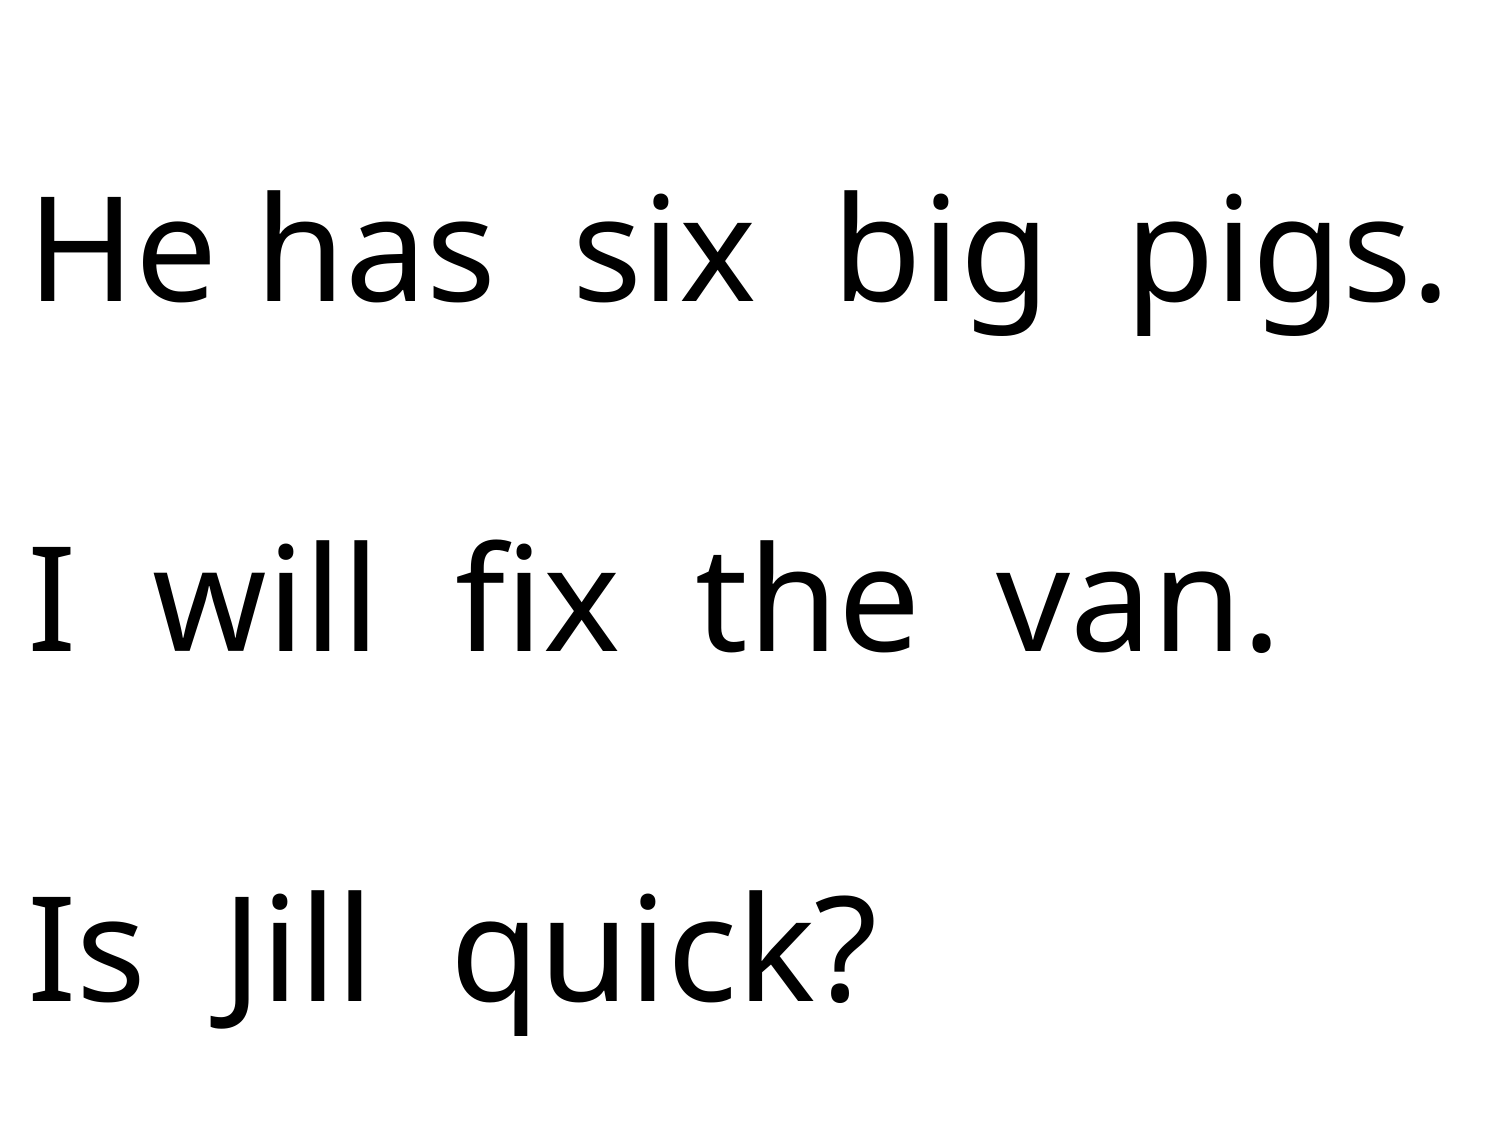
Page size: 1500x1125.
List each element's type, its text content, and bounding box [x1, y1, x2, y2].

text_box He has six big pigs. I will fix the van. Is Jill quick? [12, 148, 1474, 1038]
